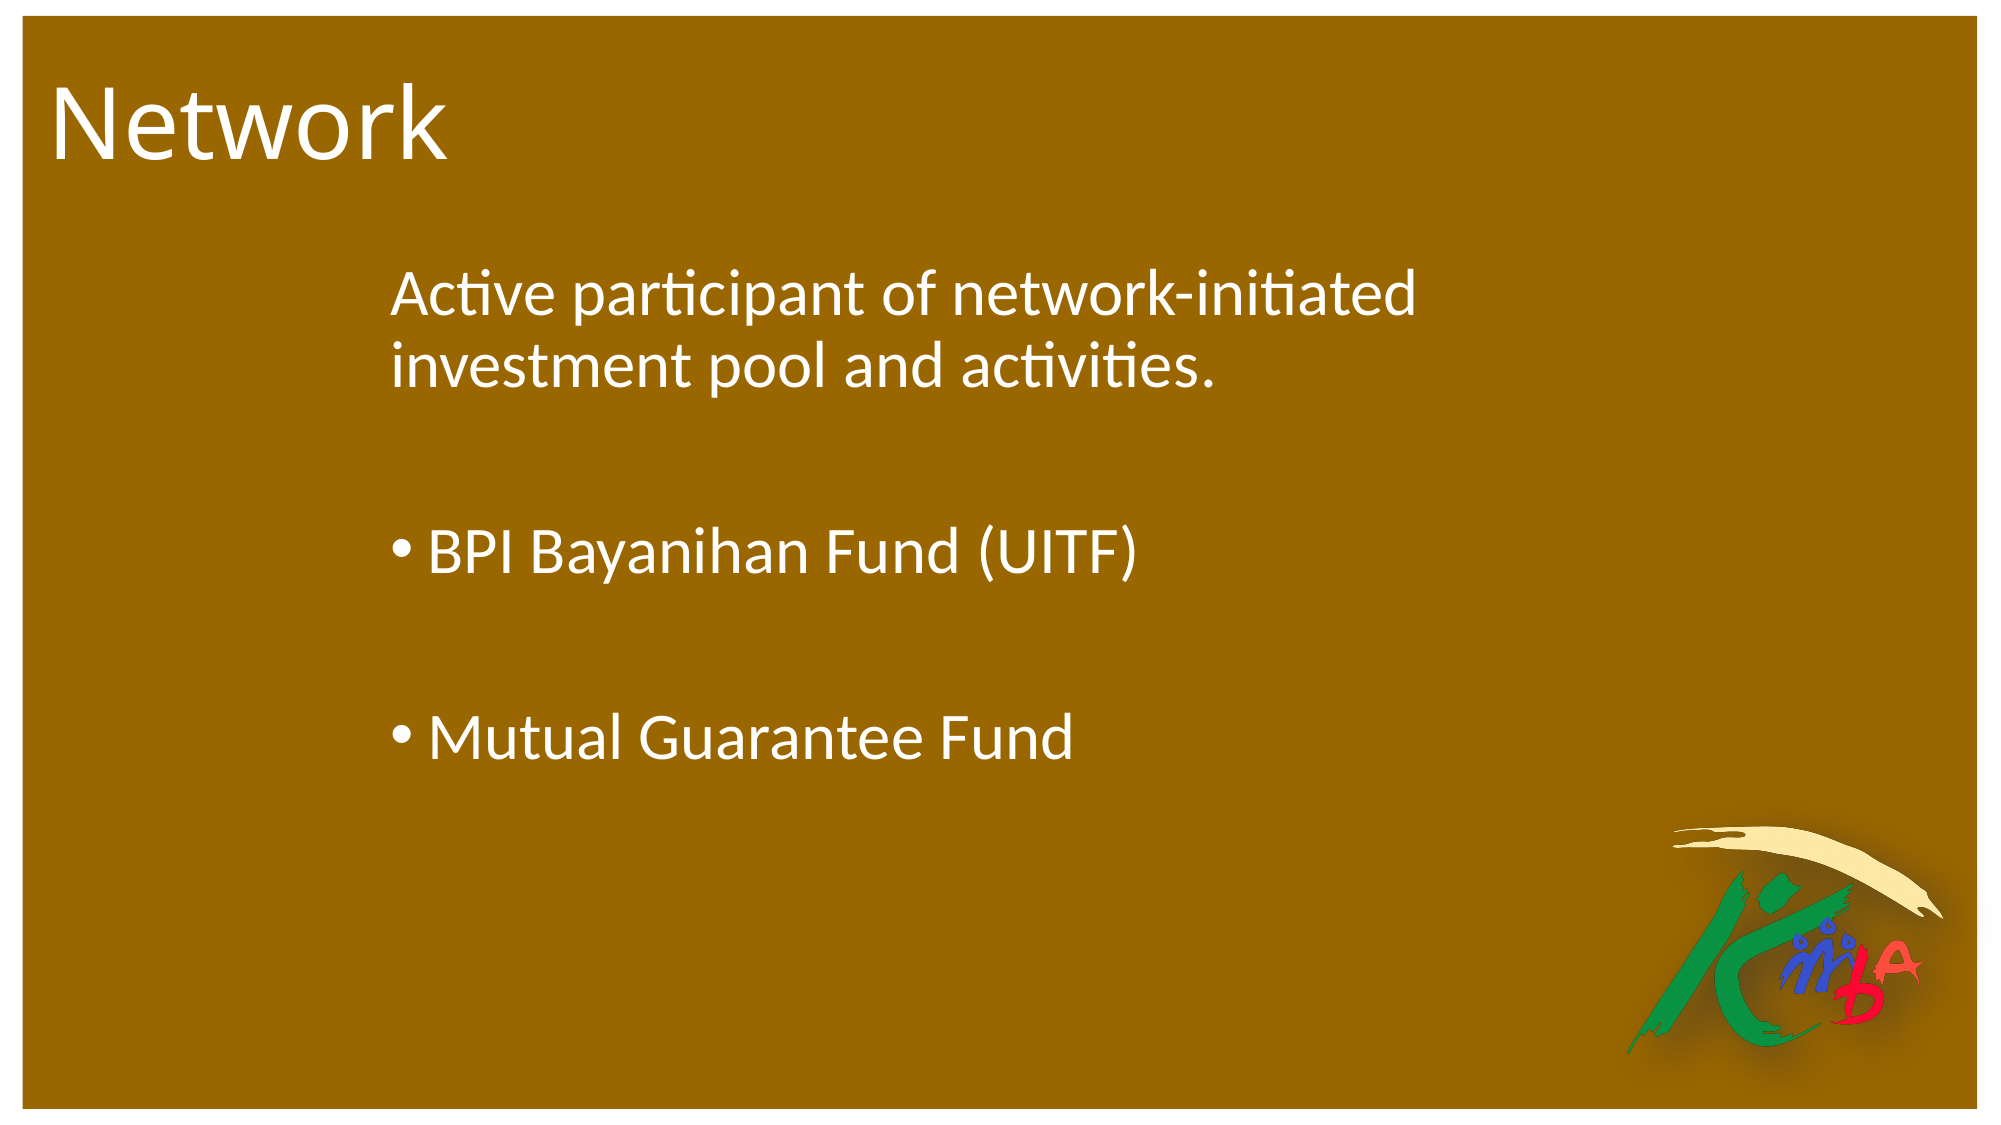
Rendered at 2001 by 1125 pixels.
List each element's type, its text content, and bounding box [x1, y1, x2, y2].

picture [1616, 765, 1954, 1103]
list Active participant of network-initiated investment pool and activities. BPI Bayanihan Fund (UITF) Mutual Guarantee Fund [375, 250, 1676, 965]
title Network [32, 19, 1757, 237]
